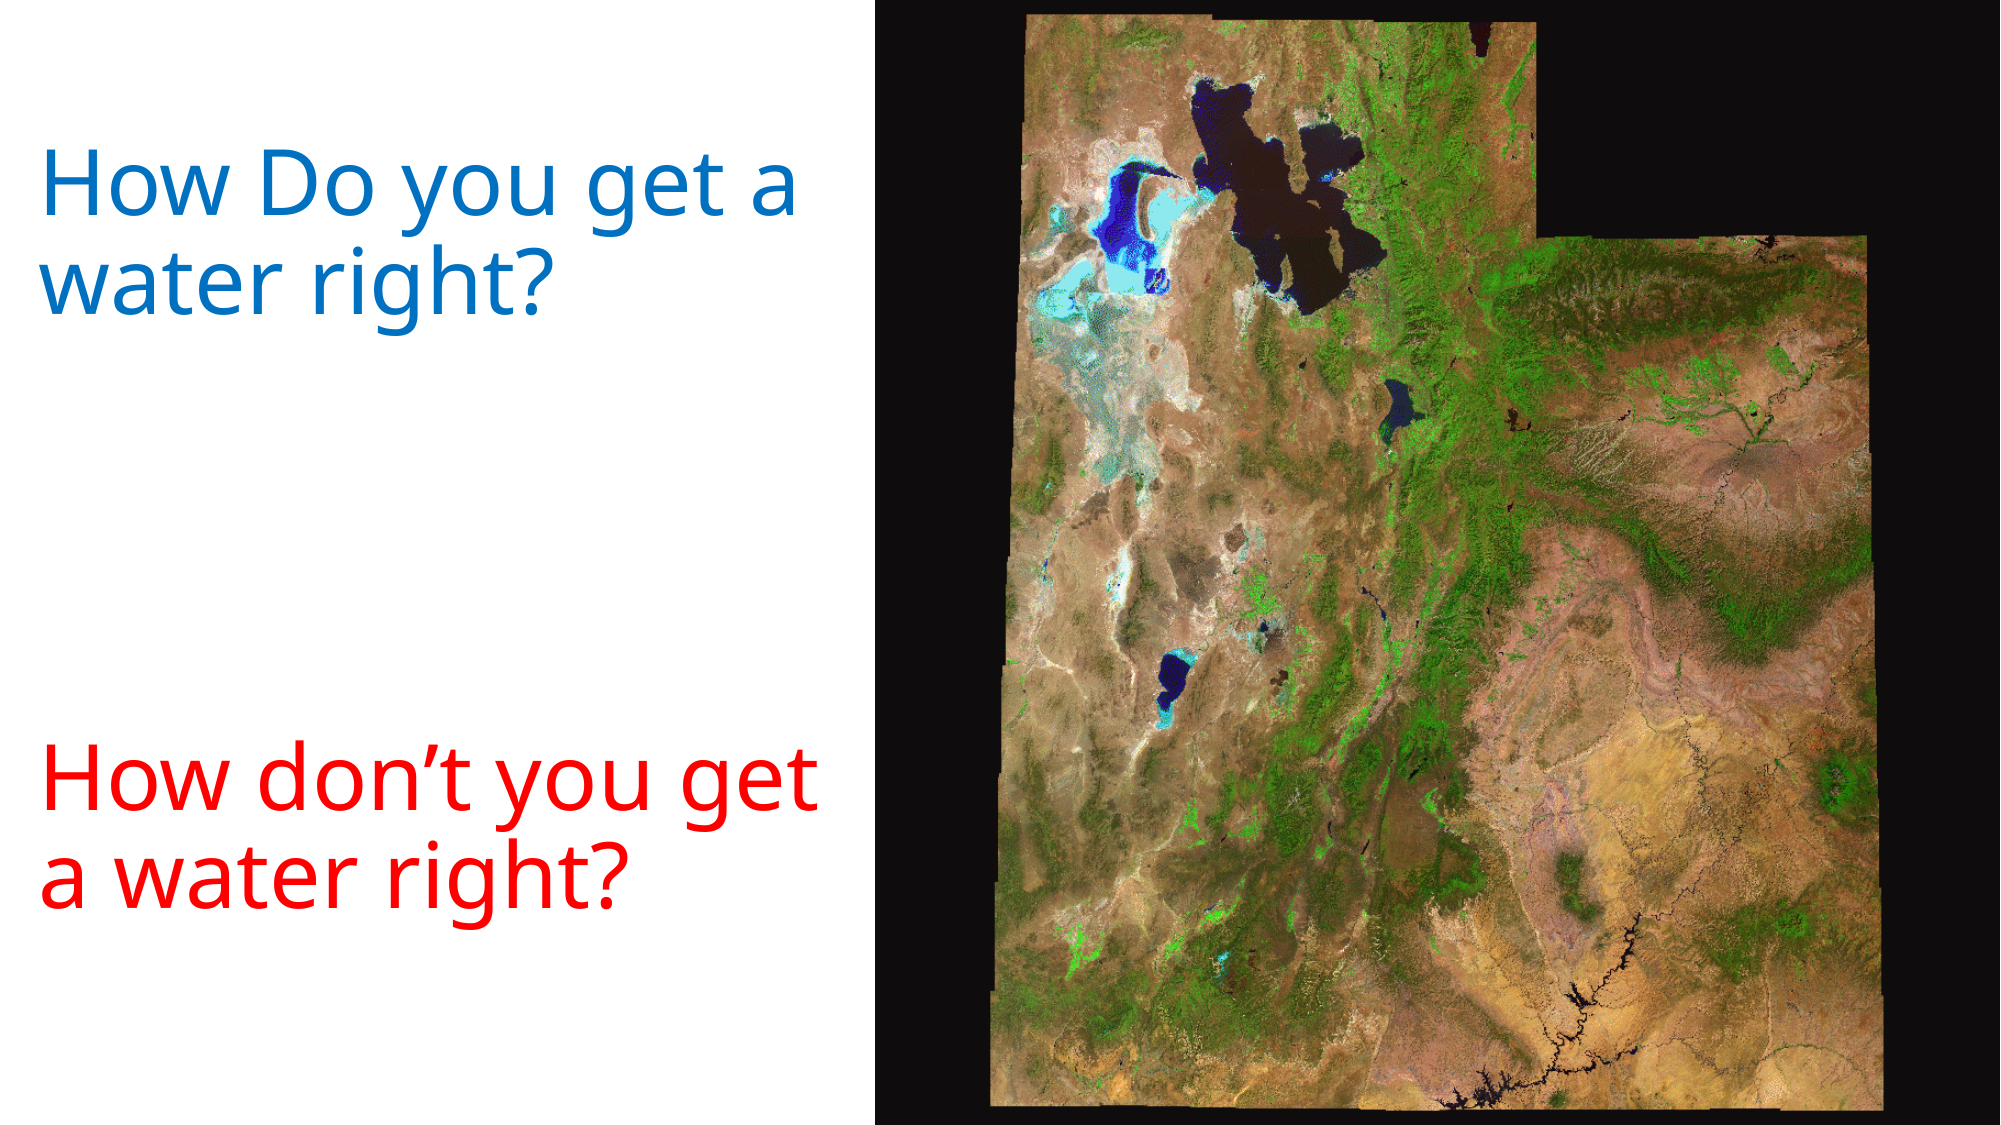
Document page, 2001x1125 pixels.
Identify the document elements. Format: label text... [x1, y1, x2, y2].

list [874, 0, 2000, 1125]
title How Do you get a water right? How don’t you get a water right? [23, 59, 839, 1006]
